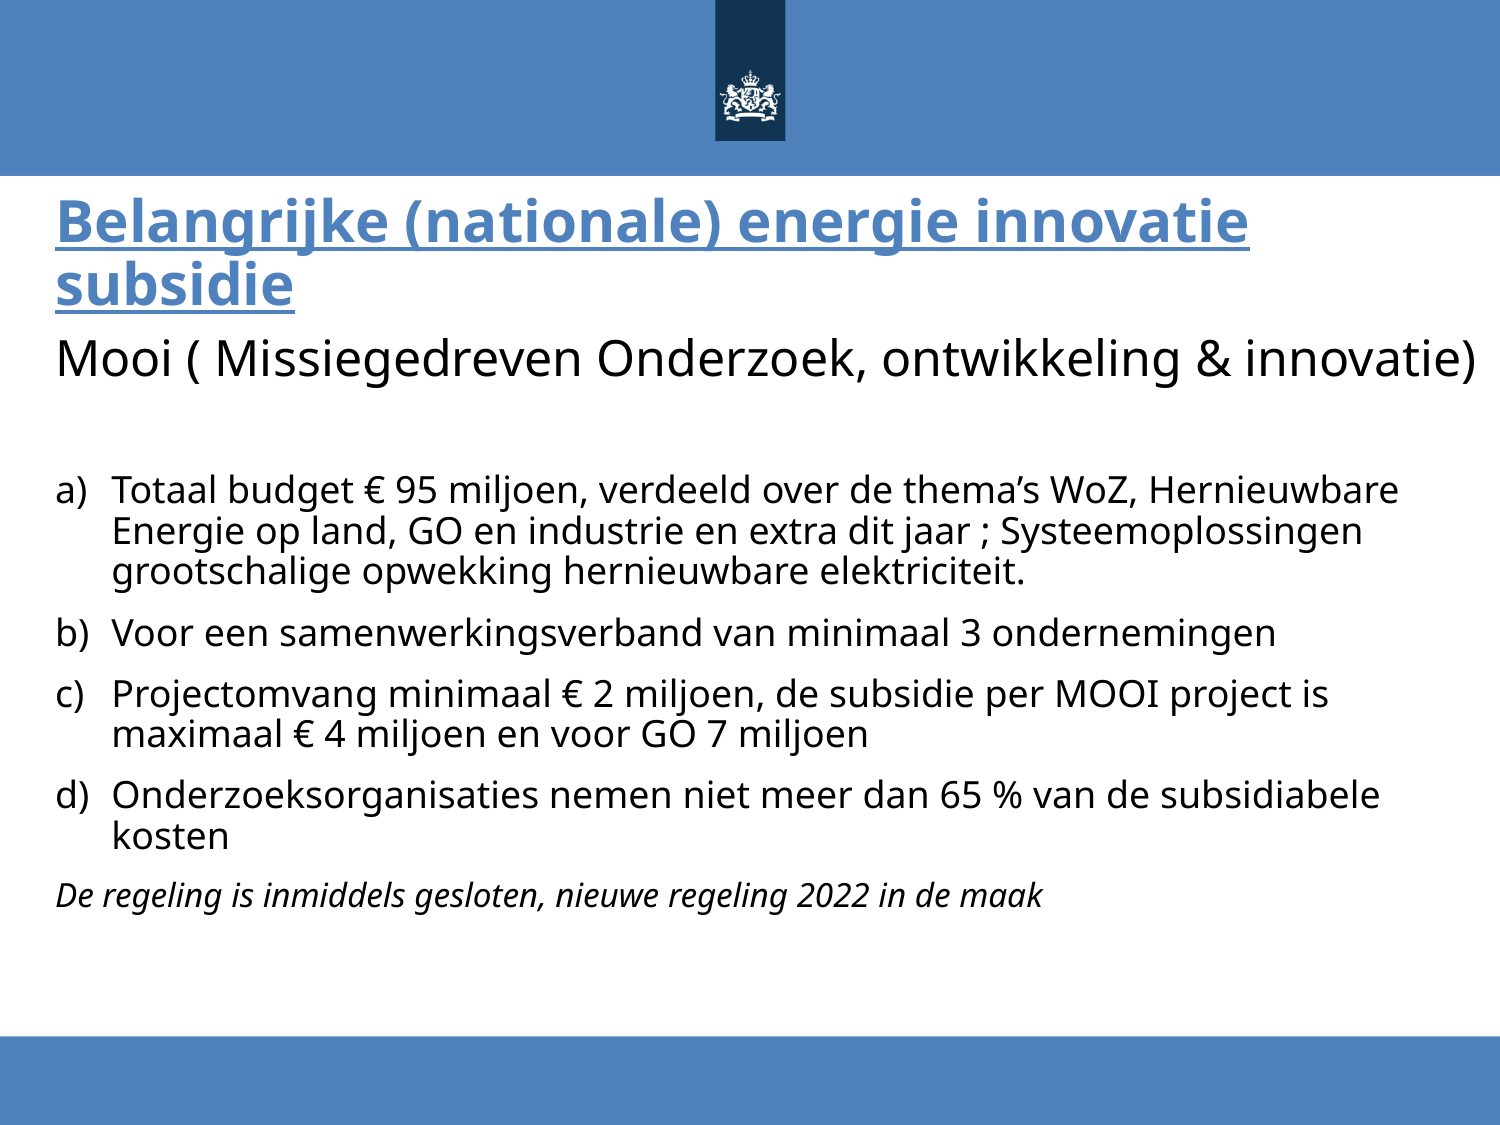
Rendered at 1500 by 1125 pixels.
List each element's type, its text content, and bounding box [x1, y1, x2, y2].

list Mooi ( Missiegedreven Onderzoek, ontwikkeling & innovatie) Totaal budget € 95 miljoen, verdeeld over de thema’s WoZ, Hernieuwbare Energie op land, GO en industrie en extra dit jaar ; Systeemoplossingen grootschalige opwekking hernieuwbare elektriciteit. Voor een samenwerkingsverband van minimaal 3 ondernemingen Projectomvang minimaal € 2 miljoen, de subsidie per MOOI project is maximaal € 4 miljoen en voor GO 7 miljoen Onderzoeksorganisaties nemen niet meer dan 65 % van de subsidiabele kosten De regeling is inmiddels gesloten, nieuwe regeling 2022 in de maak [40, 326, 1500, 988]
title Belangrijke (nationale) energie innovatie subsidie [40, 184, 1459, 303]
picture [0, 0, 1500, 141]
